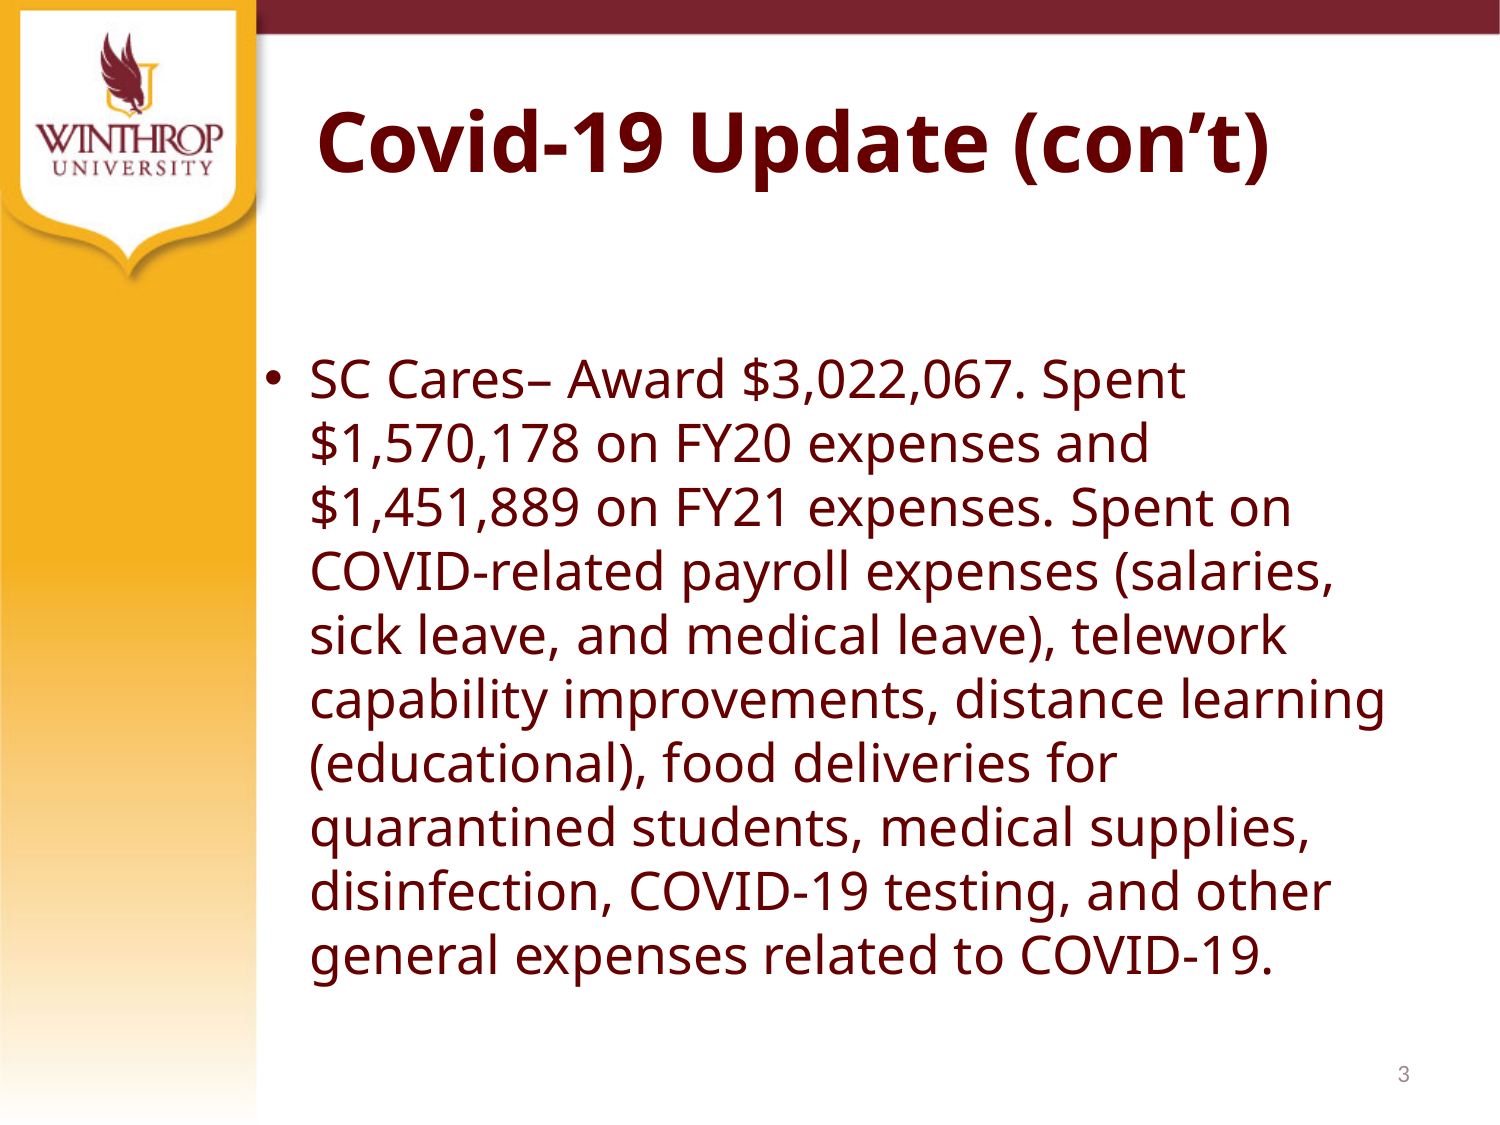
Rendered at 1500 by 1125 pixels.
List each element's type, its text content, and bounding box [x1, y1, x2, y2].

title Covid-19 Update (con’t) [300, 45, 1500, 233]
slide_number 3 [1074, 1042, 1425, 1103]
list SC Cares– Award $3,022,067. Spent $1,570,178 on FY20 expenses and $1,451,889 on FY21 expenses. Spent on COVID-related payroll expenses (salaries, sick leave, and medical leave), telework capability improvements, distance learning (educational), food deliveries for quarantined students, medical supplies, disinfection, COVID-19 testing, and other general expenses related to COVID-19. [249, 262, 1425, 1005]
picture [0, 0, 1500, 1125]
